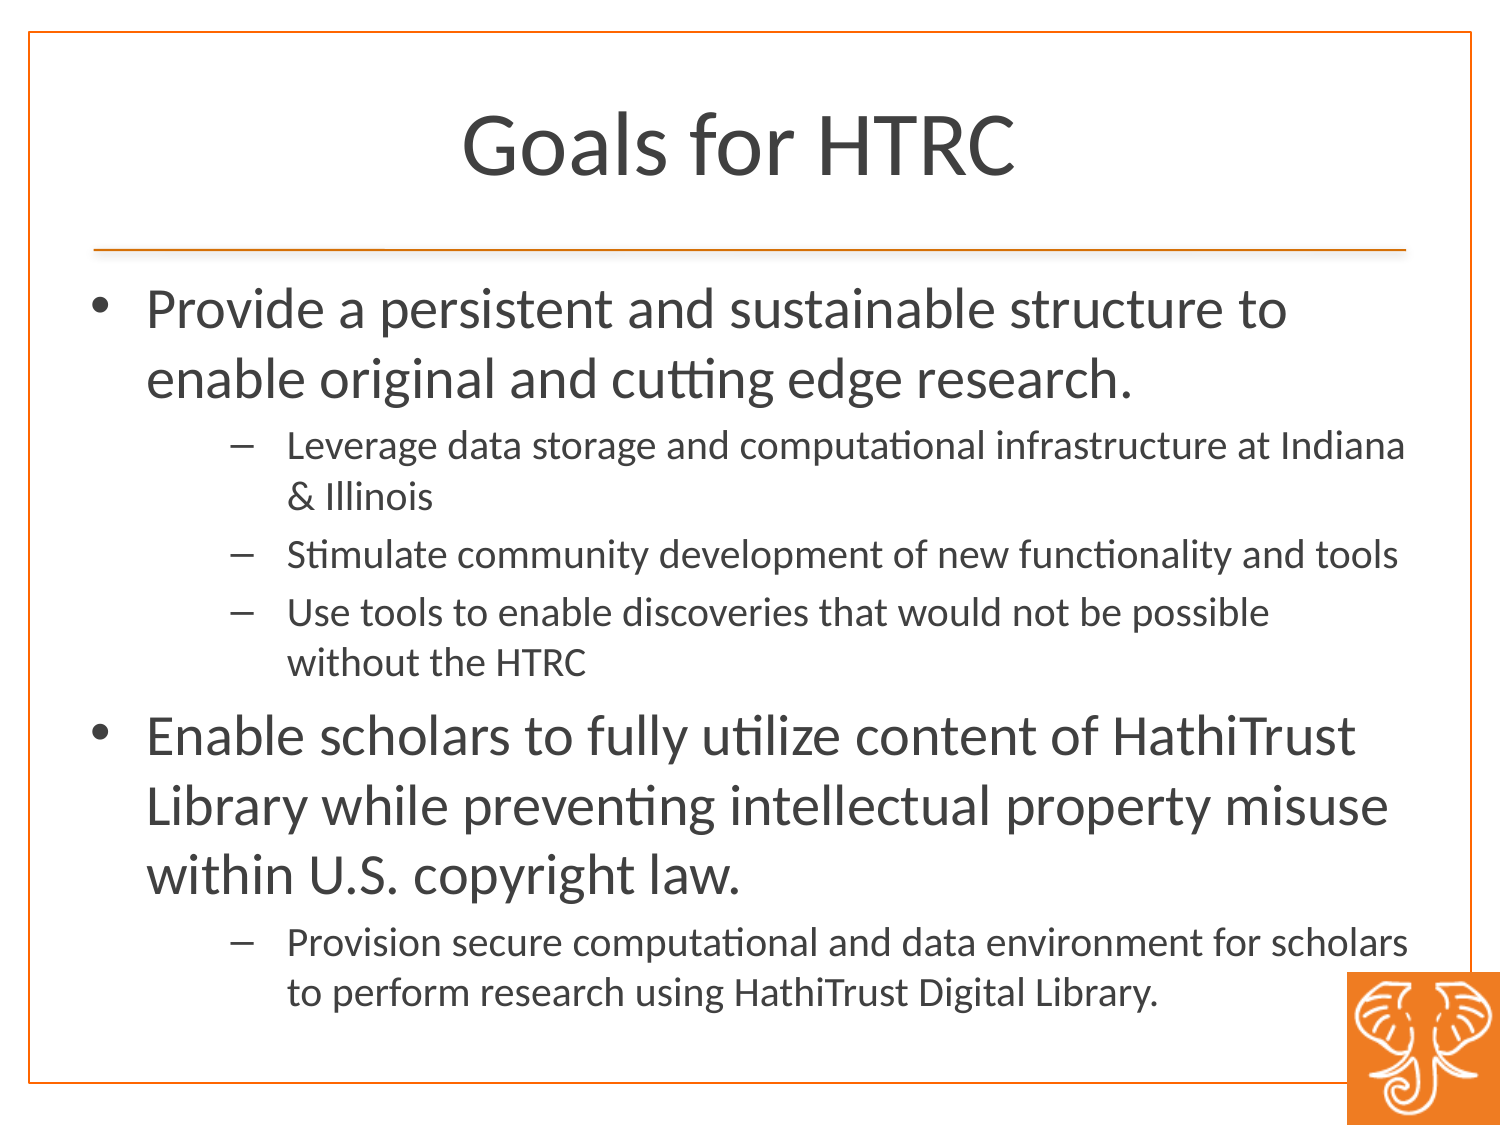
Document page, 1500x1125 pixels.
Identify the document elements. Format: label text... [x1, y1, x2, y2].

title Goals for HTRC [75, 45, 1425, 233]
picture [1347, 972, 1500, 1125]
list Provide a persistent and sustainable structure to enable original and cutting edge research. Leverage data storage and computational infrastructure at Indiana & Illinois Stimulate community development of new functionality and tools Use tools to enable discoveries that would not be possible without the HTRC Enable scholars to fully utilize content of HathiTrust Library while preventing intellectual property misuse within U.S. copyright law. Provision secure computational and data environment for scholars to perform research using HathiTrust Digital Library. [75, 262, 1425, 1066]
